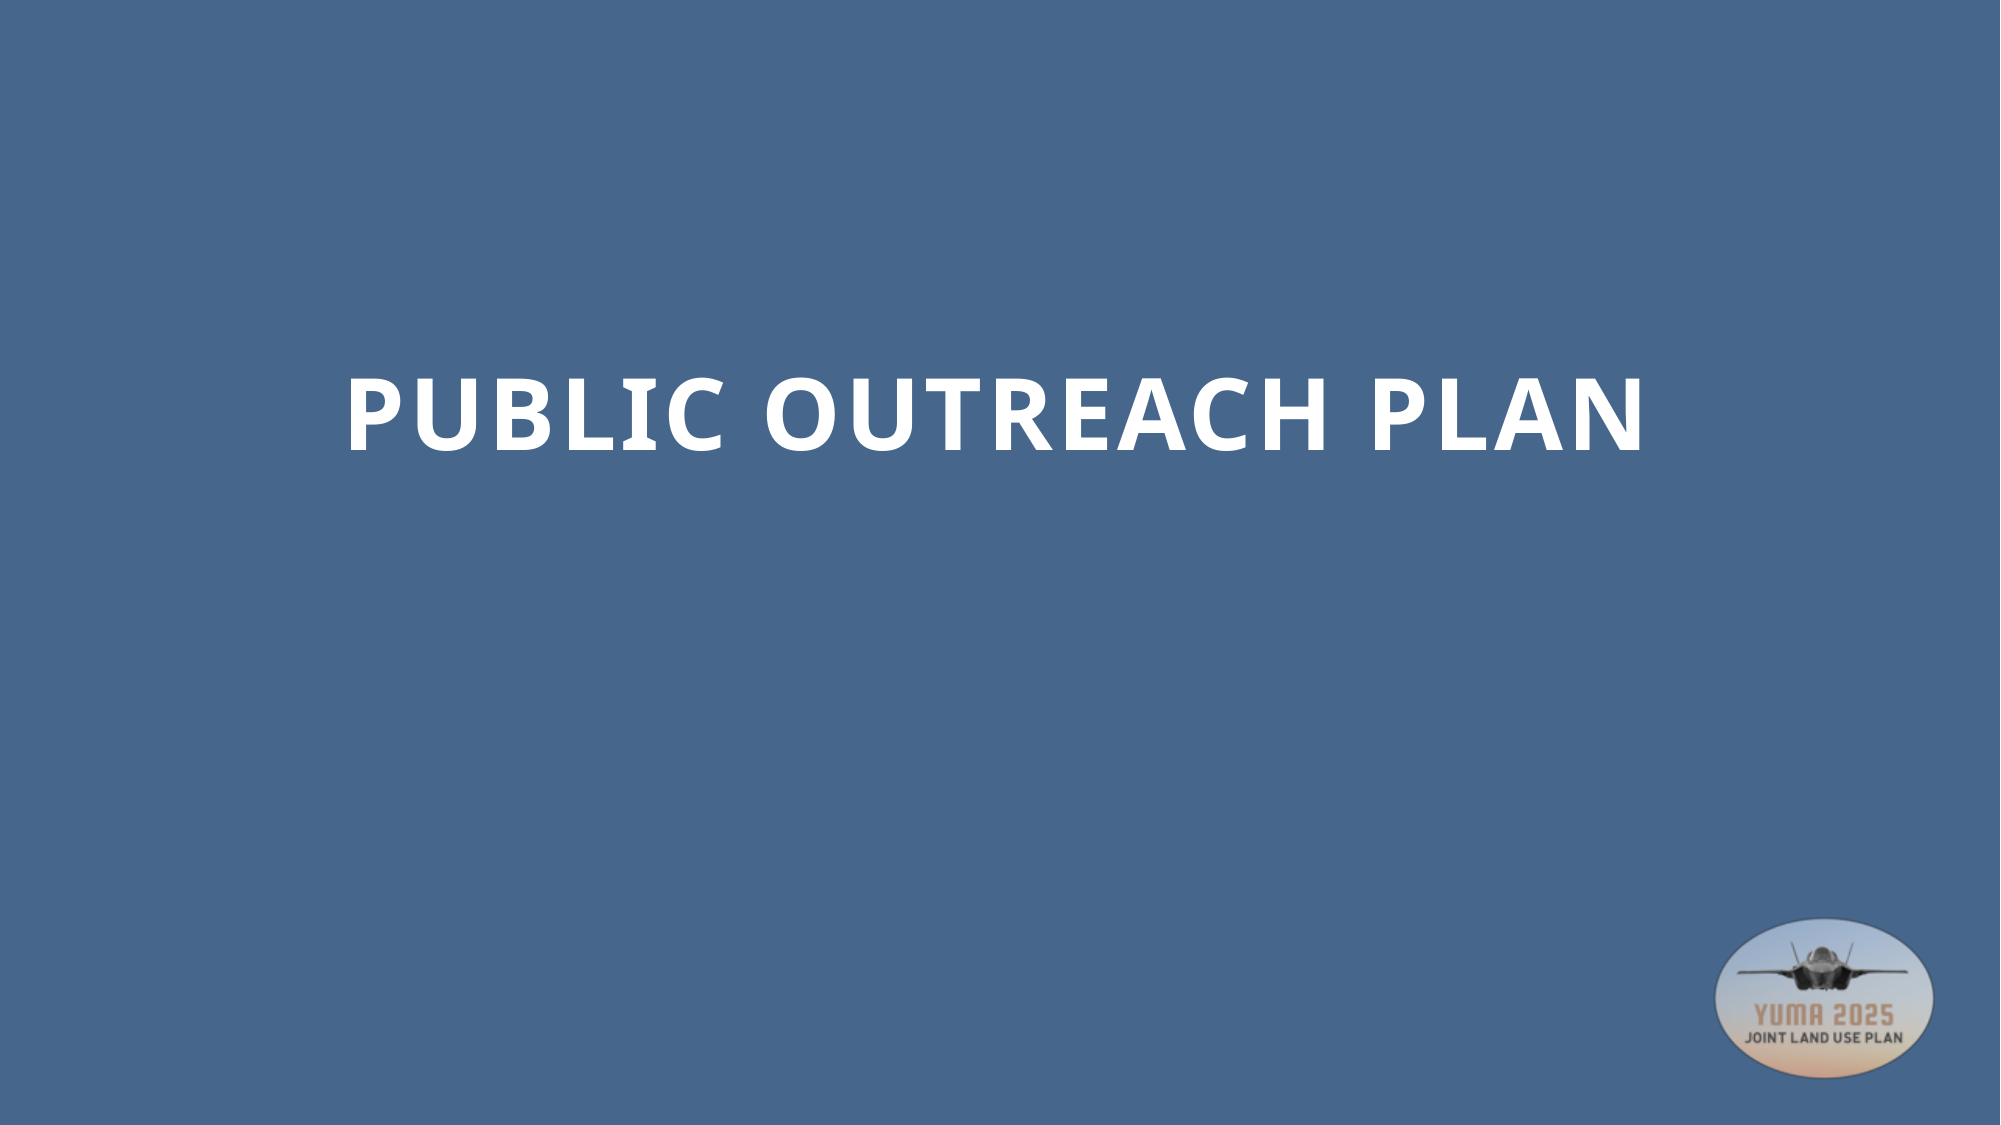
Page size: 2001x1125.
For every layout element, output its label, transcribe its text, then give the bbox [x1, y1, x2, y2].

title Public outreach plan [148, 397, 1849, 560]
picture [1712, 902, 1938, 1098]
